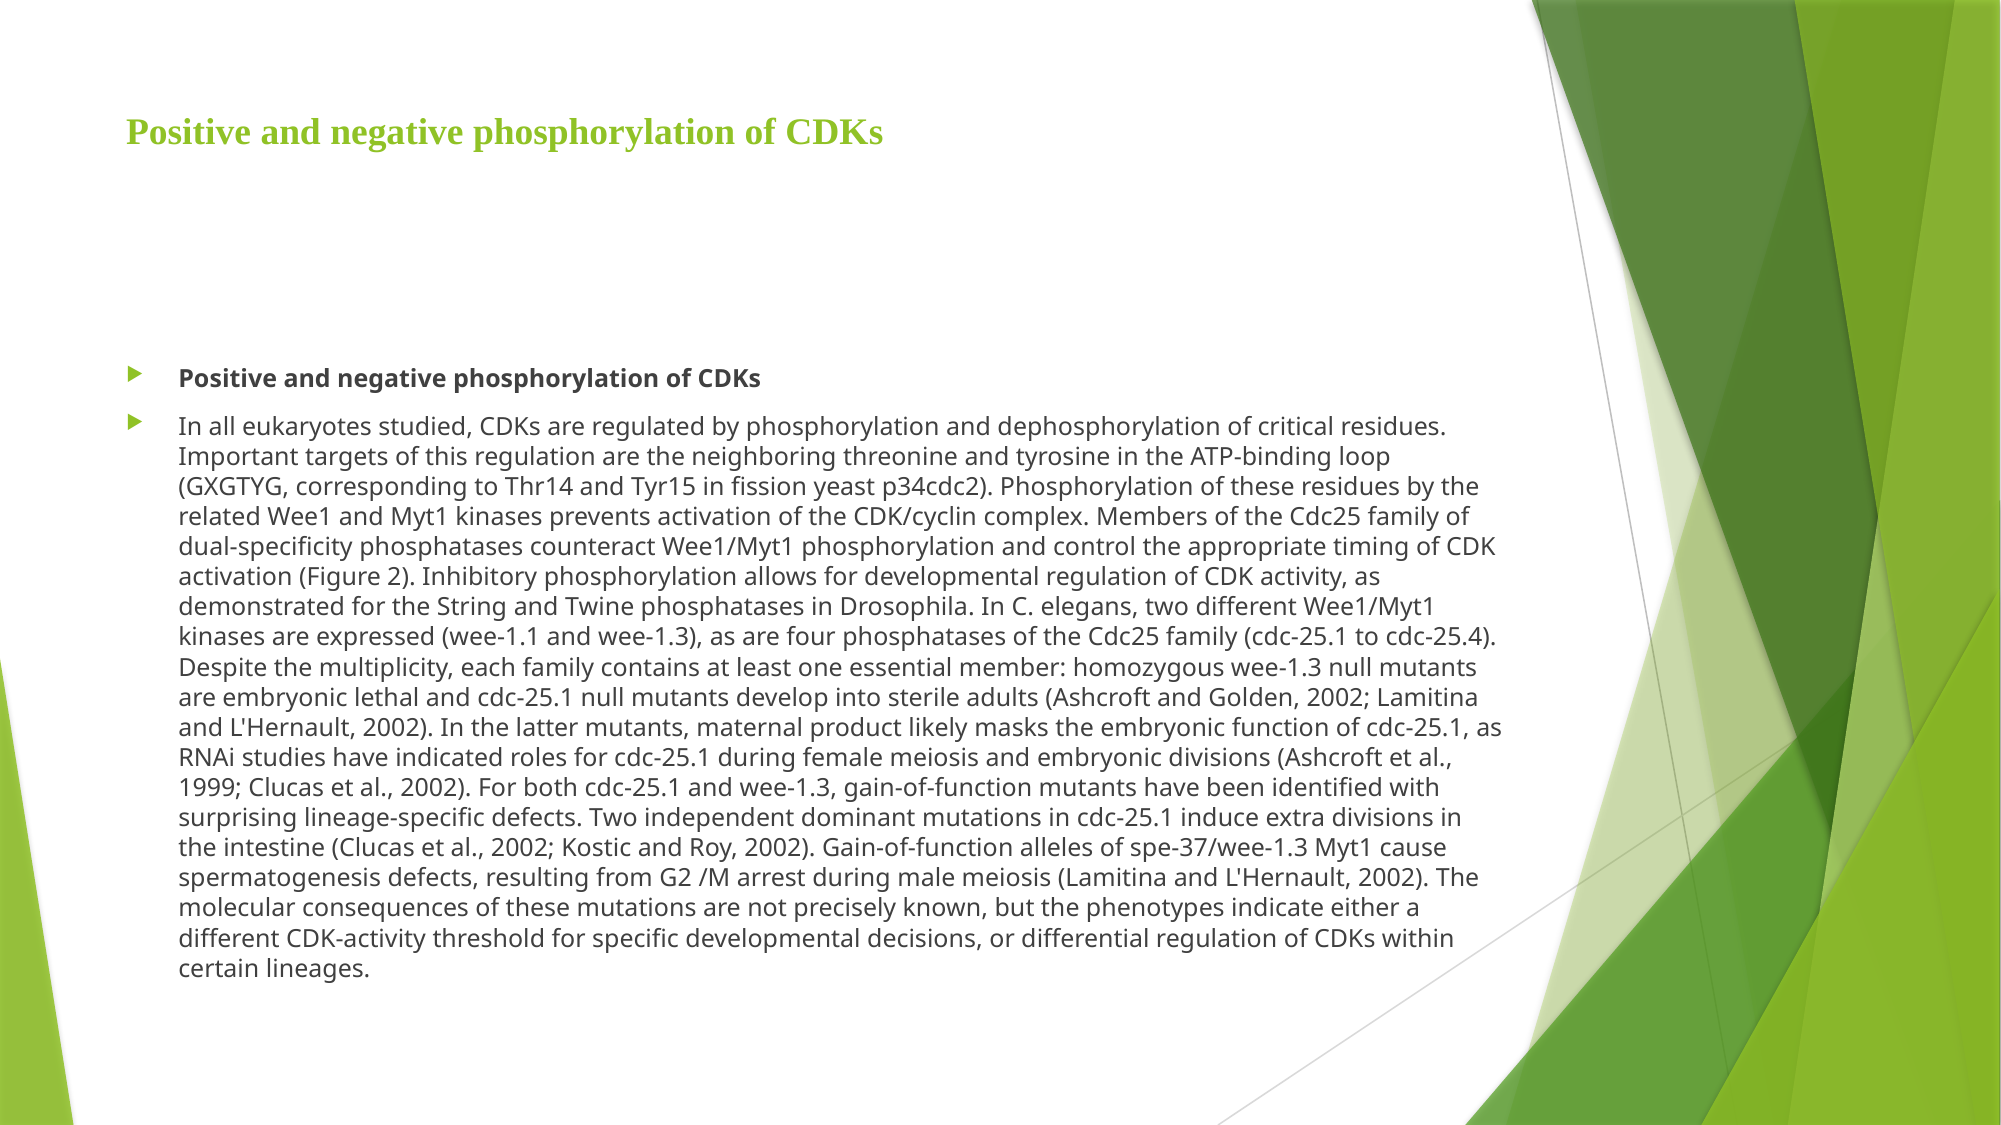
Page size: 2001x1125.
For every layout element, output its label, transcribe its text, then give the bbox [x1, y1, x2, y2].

list Positive and negative phosphorylation of CDKs In all eukaryotes studied, CDKs are regulated by phosphorylation and dephosphorylation of critical residues. Important targets of this regulation are the neighboring threonine and tyrosine in the ATP-binding loop (GXGTYG, corresponding to Thr14 and Tyr15 in fission yeast p34cdc2). Phosphorylation of these residues by the related Wee1 and Myt1 kinases prevents activation of the CDK/cyclin complex. Members of the Cdc25 family of dual-specificity phosphatases counteract Wee1/Myt1 phosphorylation and control the appropriate timing of CDK activation (Figure 2). Inhibitory phosphorylation allows for developmental regulation of CDK activity, as demonstrated for the String and Twine phosphatases in Drosophila. In C. elegans, two different Wee1/Myt1 kinases are expressed (wee-1.1 and wee-1.3), as are four phosphatases of the Cdc25 family (cdc-25.1 to cdc-25.4). Despite the multiplicity, each family contains at least one essential member: homozygous wee-1.3 null mutants are embryonic lethal and cdc-25.1 null mutants develop into sterile adults (Ashcroft and Golden, 2002; Lamitina and L'Hernault, 2002). In the latter mutants, maternal product likely masks the embryonic function of cdc-25.1, as RNAi studies have indicated roles for cdc-25.1 during female meiosis and embryonic divisions (Ashcroft et al., 1999; Clucas et al., 2002). For both cdc-25.1 and wee-1.3, gain-of-function mutants have been identified with surprising lineage-specific defects. Two independent dominant mutations in cdc-25.1 induce extra divisions in the intestine (Clucas et al., 2002; Kostic and Roy, 2002). Gain-of-function alleles of spe-37/wee-1.3 Myt1 cause spermatogenesis defects, resulting from G2 /M arrest during male meiosis (Lamitina and L'Hernault, 2002). The molecular consequences of these mutations are not precisely known, but the phenotypes indicate either a different CDK-activity threshold for specific developmental decisions, or differential regulation of CDKs within certain lineages. [111, 354, 1522, 992]
title Positive and negative phosphorylation of CDKs [111, 99, 1522, 317]
